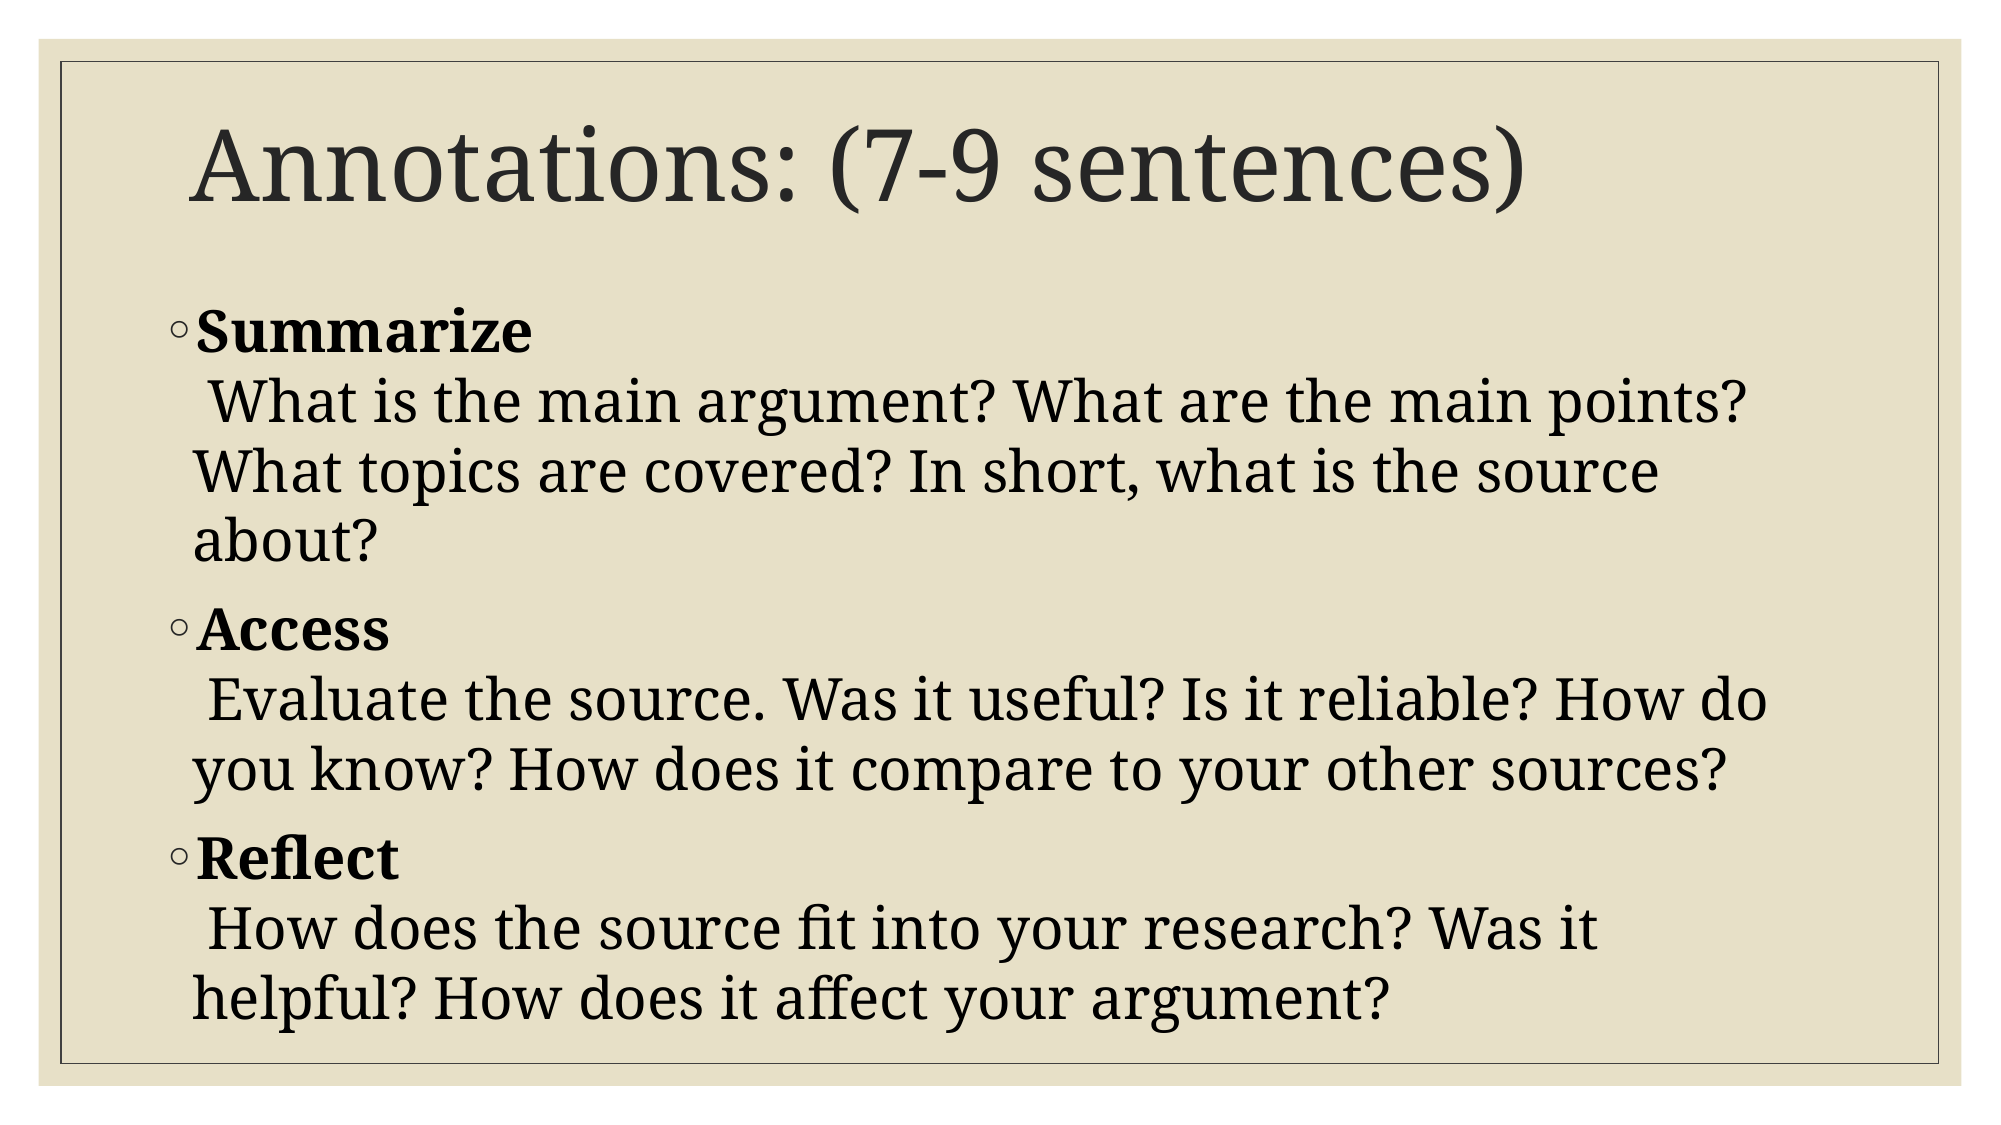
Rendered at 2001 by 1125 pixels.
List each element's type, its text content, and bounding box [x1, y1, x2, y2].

list Summarize What is the main argument? What are the main points? What topics are covered? In short, what is the source about? Access Evaluate the source. Was it useful? Is it reliable? How do you know? How does it compare to your other sources? Reflect How does the source fit into your research? Was it helpful? How does it affect your argument? [147, 286, 1852, 990]
title Annotations: (7-9 sentences) [174, 105, 1825, 234]
